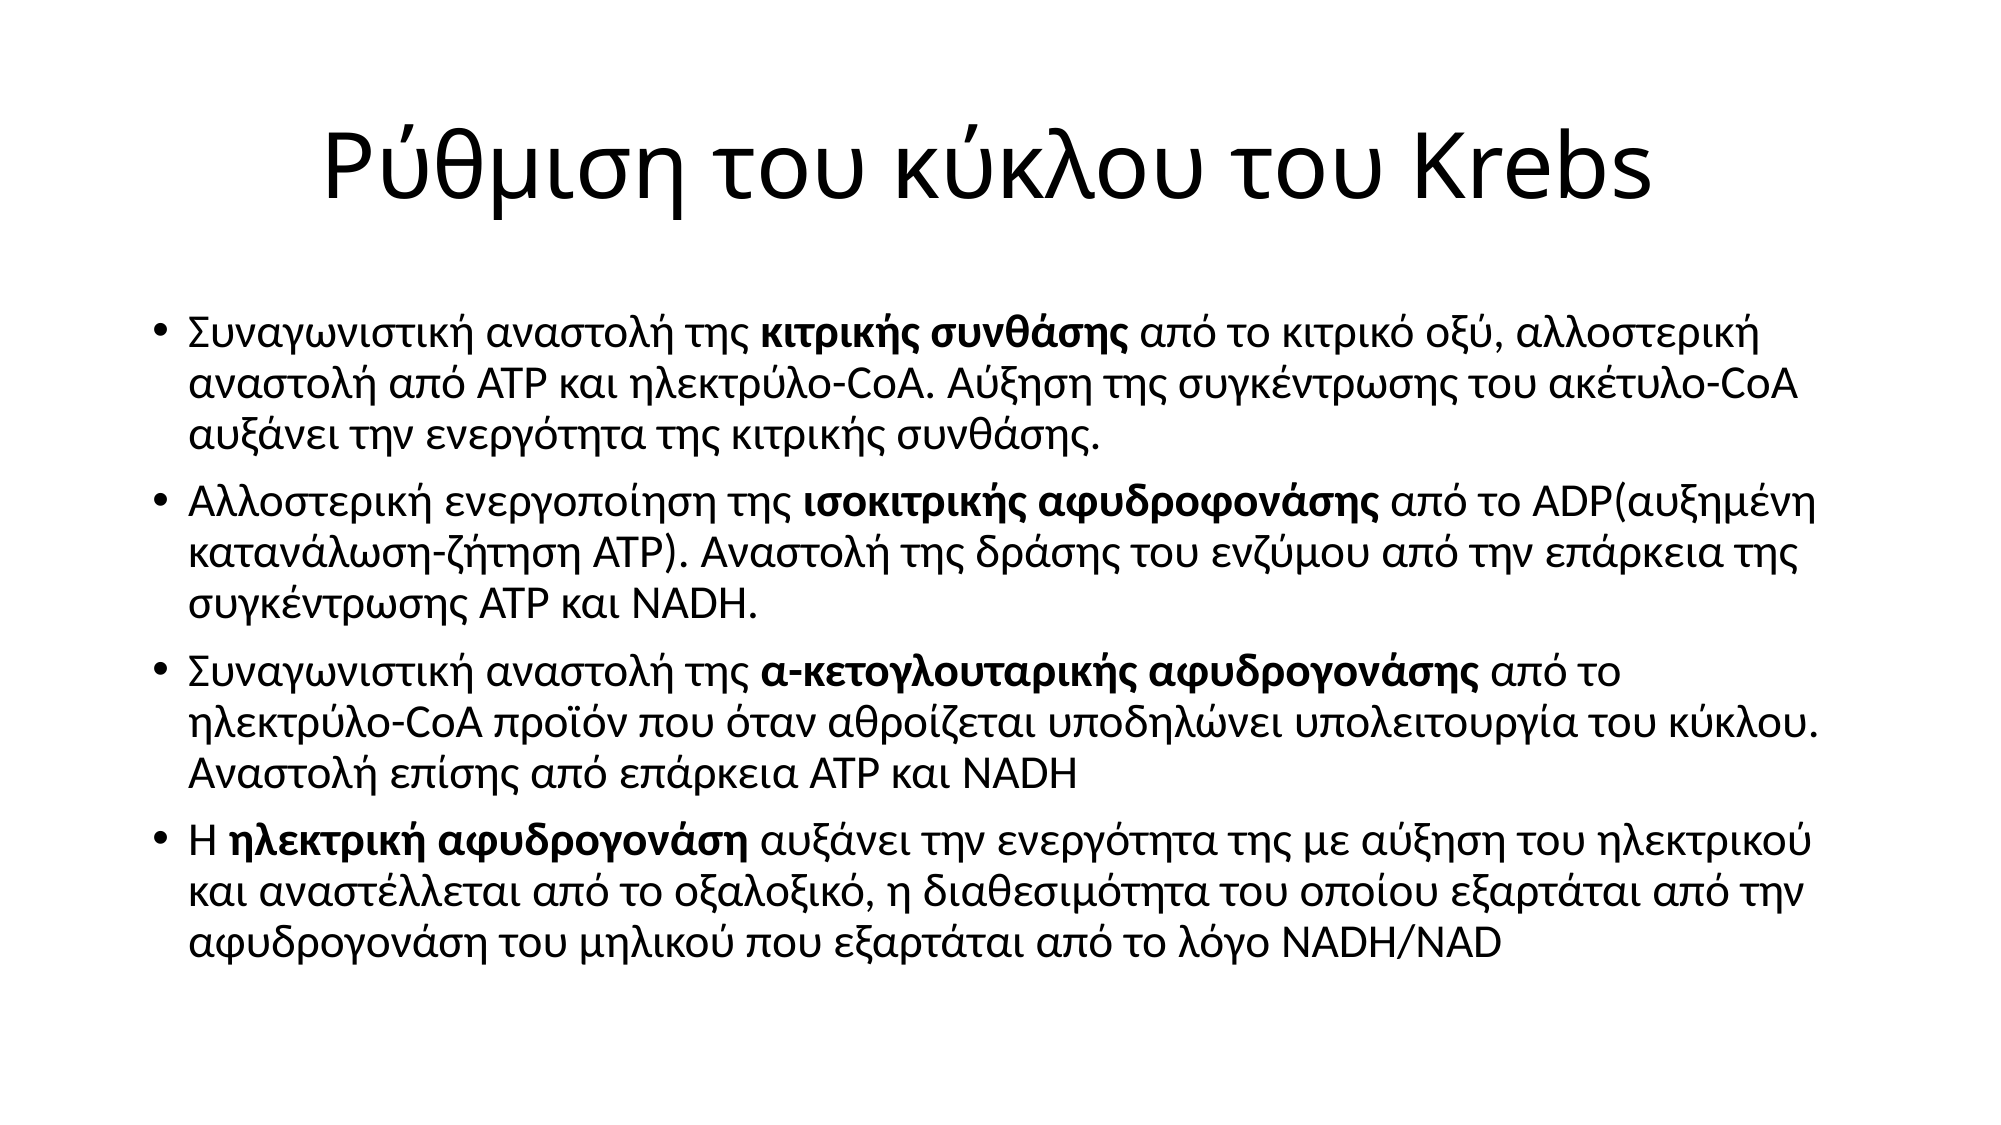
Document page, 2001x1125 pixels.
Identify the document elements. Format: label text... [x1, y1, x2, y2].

title Ρύθμιση του κύκλου του Krebs [137, 59, 1863, 278]
list Συναγωνιστική αναστολή της κιτρικής συνθάσης από το κιτρικό οξύ, αλλοστερική αναστολή από ΑΤΡ και ηλεκτρύλο-CoA. Αύξηση της συγκέντρωσης του ακέτυλο-CoA αυξάνει την ενεργότητα της κιτρικής συνθάσης. Αλλοστερική ενεργοποίηση της ισοκιτρικής αφυδροφονάσης από το ADP(αυξημένη κατανάλωση-ζήτηση ΑΤΡ). Αναστολή της δράσης του ενζύμου από την επάρκεια της συγκέντρωσης ΑΤΡ και NADH. Συναγωνιστική αναστολή της α-κετογλουταρικής αφυδρογονάσης από το ηλεκτρύλο-CoA προϊόν που όταν αθροίζεται υποδηλώνει υπολειτουργία του κύκλου. Αναστολή επίσης από επάρκεια ΑΤΡ και NADH Η ηλεκτρική αφυδρογονάση αυξάνει την ενεργότητα της με αύξηση του ηλεκτρικού και αναστέλλεται από το οξαλοξικό, η διαθεσιμότητα του οποίου εξαρτάται από την αφυδρογονάση του μηλικού που εξαρτάται από το λόγο NADH/NAD [137, 299, 1863, 1014]
